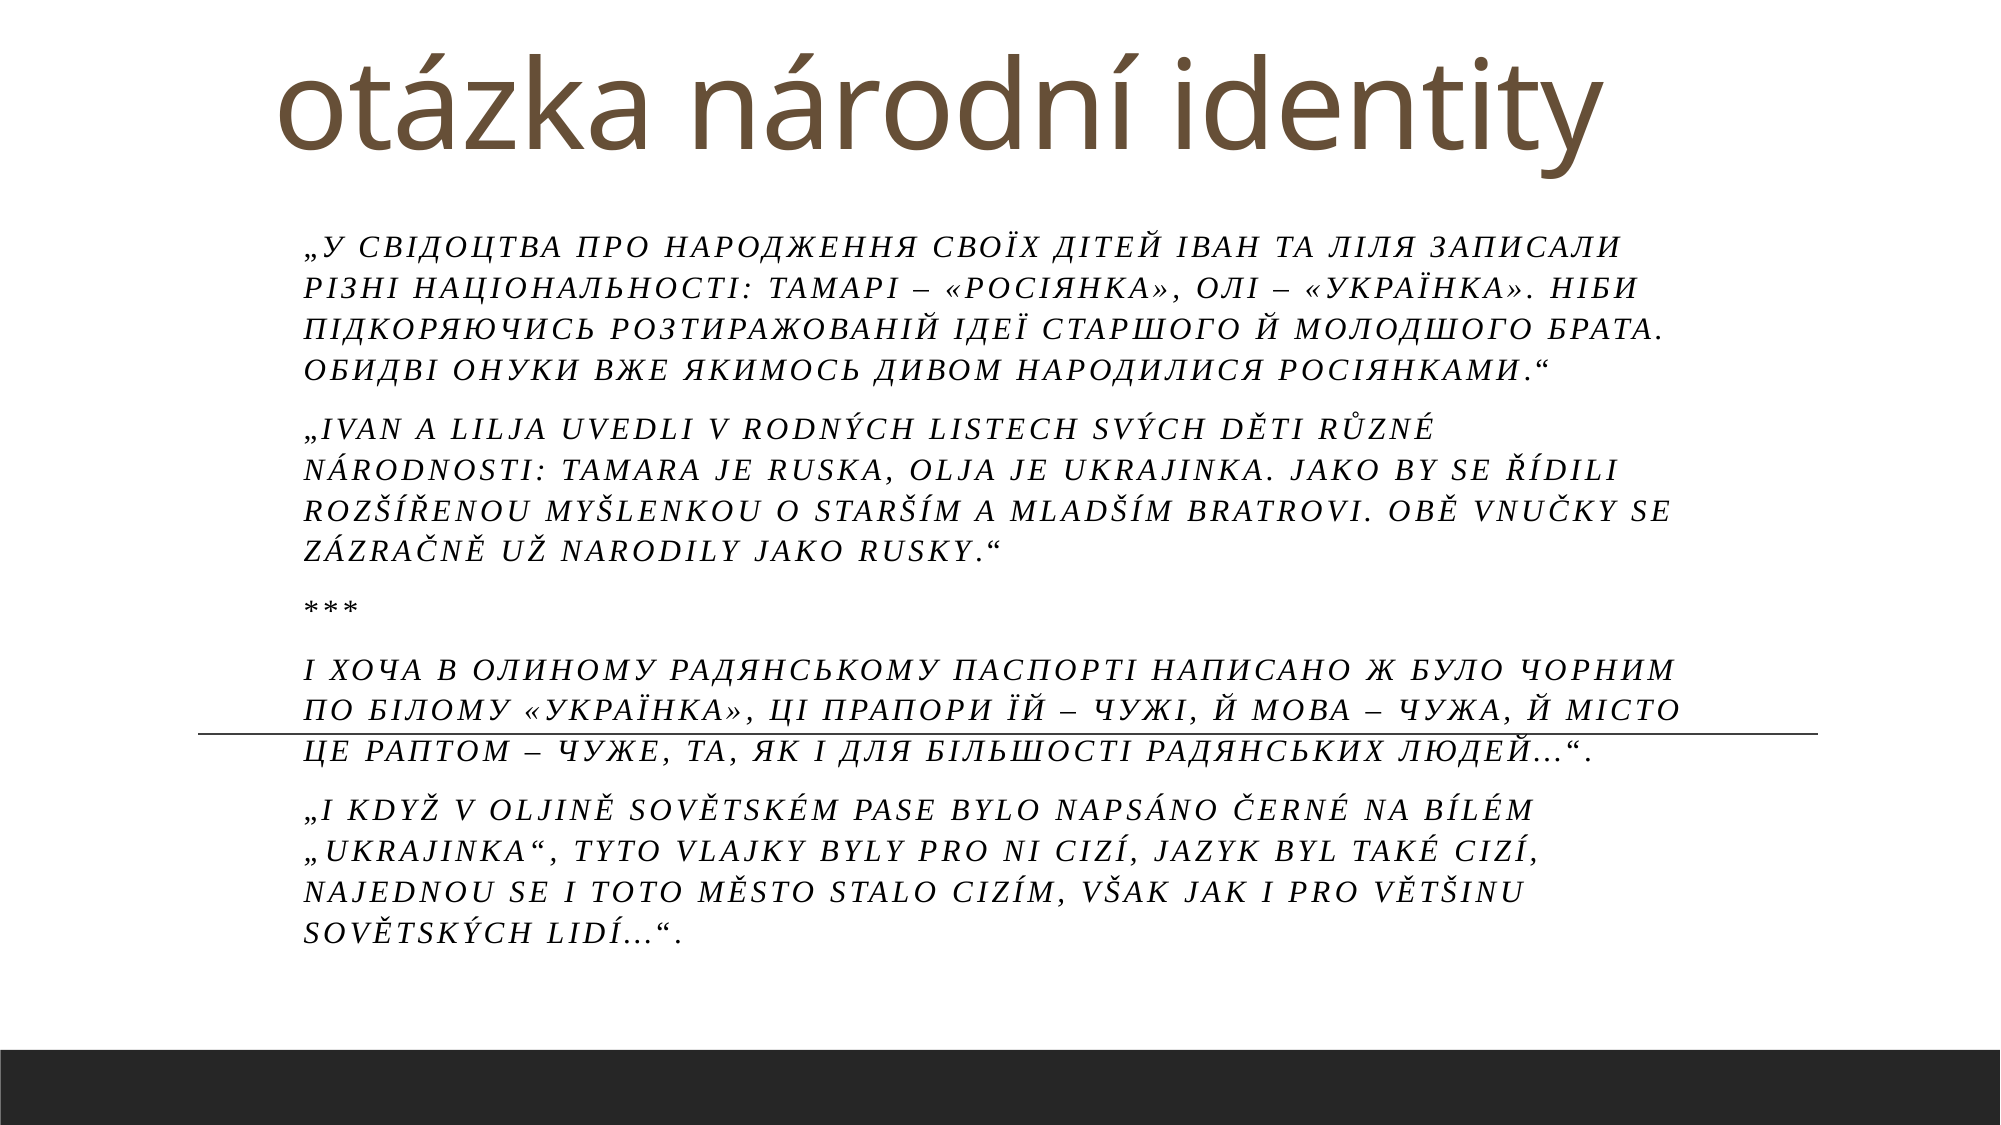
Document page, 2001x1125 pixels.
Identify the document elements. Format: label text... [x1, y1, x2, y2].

title otázka národní identity [258, 55, 1894, 185]
subtitle „У свідоцтва про народження своїх дітей Іван та Ліля записали різні національності: Тамарі – «росіянка», Олі – «українка». Ніби підкоряючись розтиражованій ідеї старшого й молодшого брата. Обидві онуки вже якимось дивом народилися росіянками.“ „Ivan a Lilja uvedli v rodných listech svých děti různé národnosti: Tamara je Ruska, Olja je Ukrajinka. Jako by se řídili rozšířenou myšlenkou o starším a mladším bratrovi. Obě vnučky se zázračně už narodily jako Rusky.“ *** І хоча в Олиному радянському паспорті написано ж було чорним по білому «українка», ці прапори їй – чужі, й мова – чужа, й місто це раптом – чуже, та, як і для більшості радянських людей…“. „I když v Oljině sovětském pase bylo napsáno černé na bílém „Ukrajinka“, tyto vlajky byly pro ni cizí, jazyk byl také cizí, najednou se i toto město stalo cizím, však jak i pro většinu sovětských lidí…“. [288, 215, 1712, 982]
